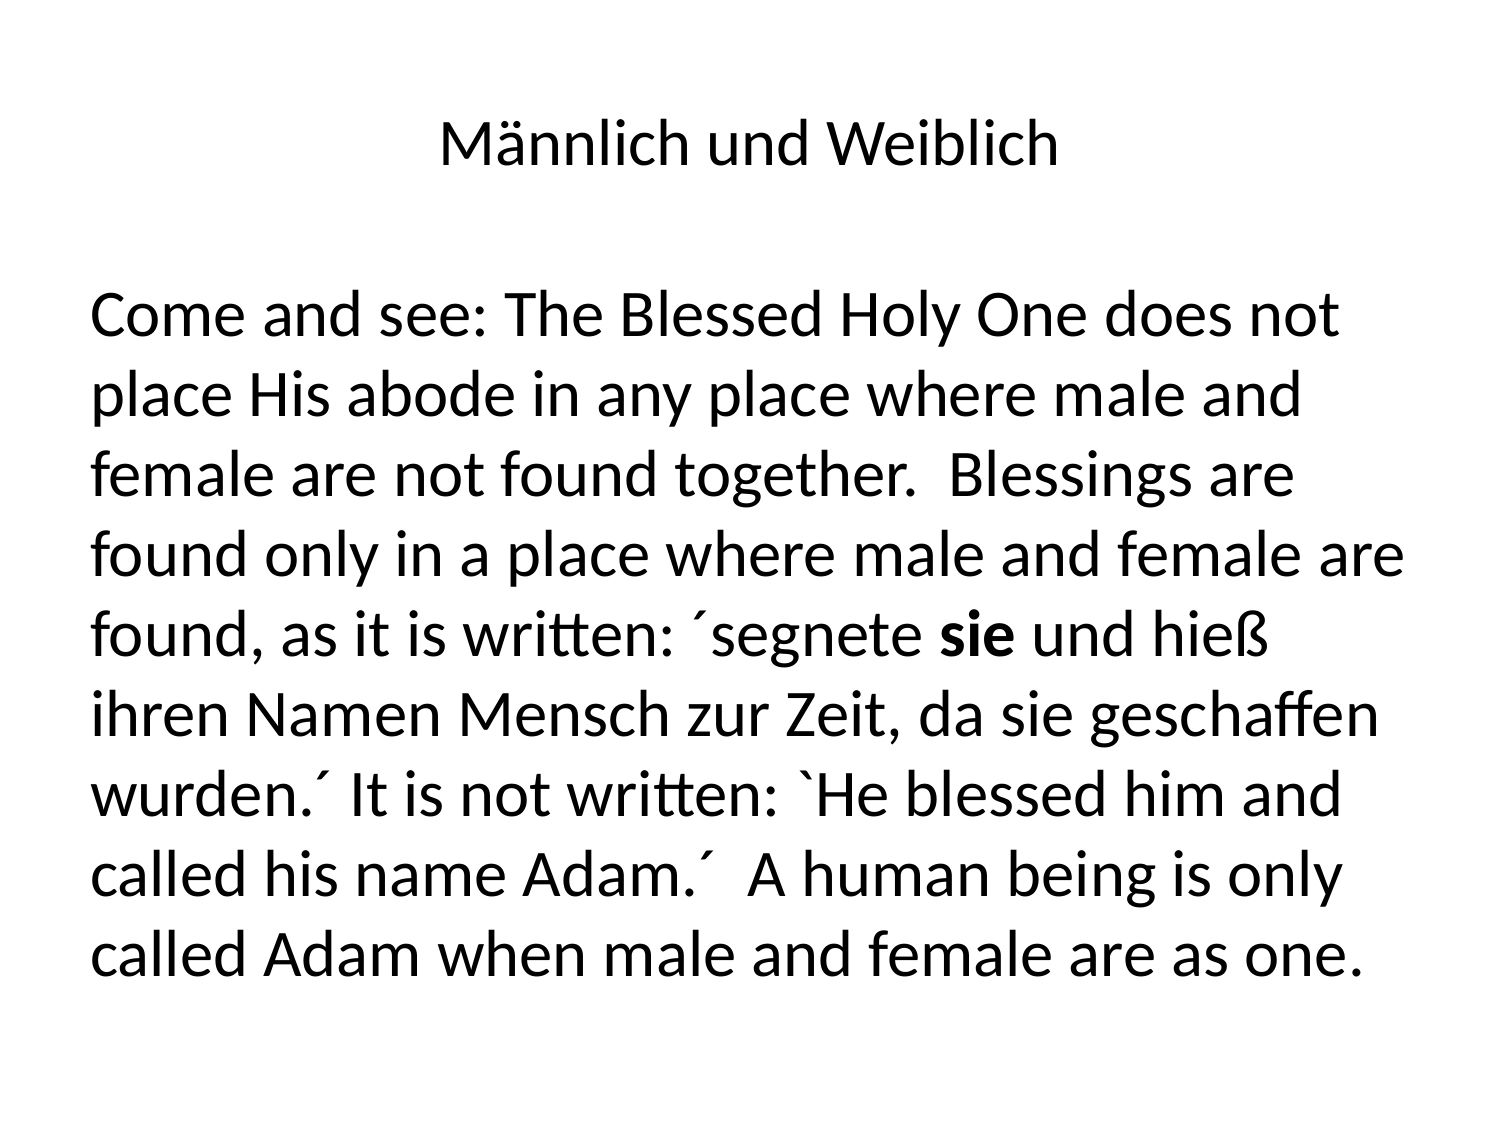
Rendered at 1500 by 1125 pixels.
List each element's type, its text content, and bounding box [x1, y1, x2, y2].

title Männlich und Weiblich [75, 45, 1425, 233]
list Come and see: The Blessed Holy One does not place His abode in any place where male and female are not found together. Blessings are found only in a place where male and female are found, as it is written: ´segnete sie und hieß ihren Namen Mensch zur Zeit, da sie geschaffen wurden.´ It is not written: `He blessed him and called his name Adam.´ A human being is only called Adam when male and female are as one. [75, 262, 1425, 1005]
